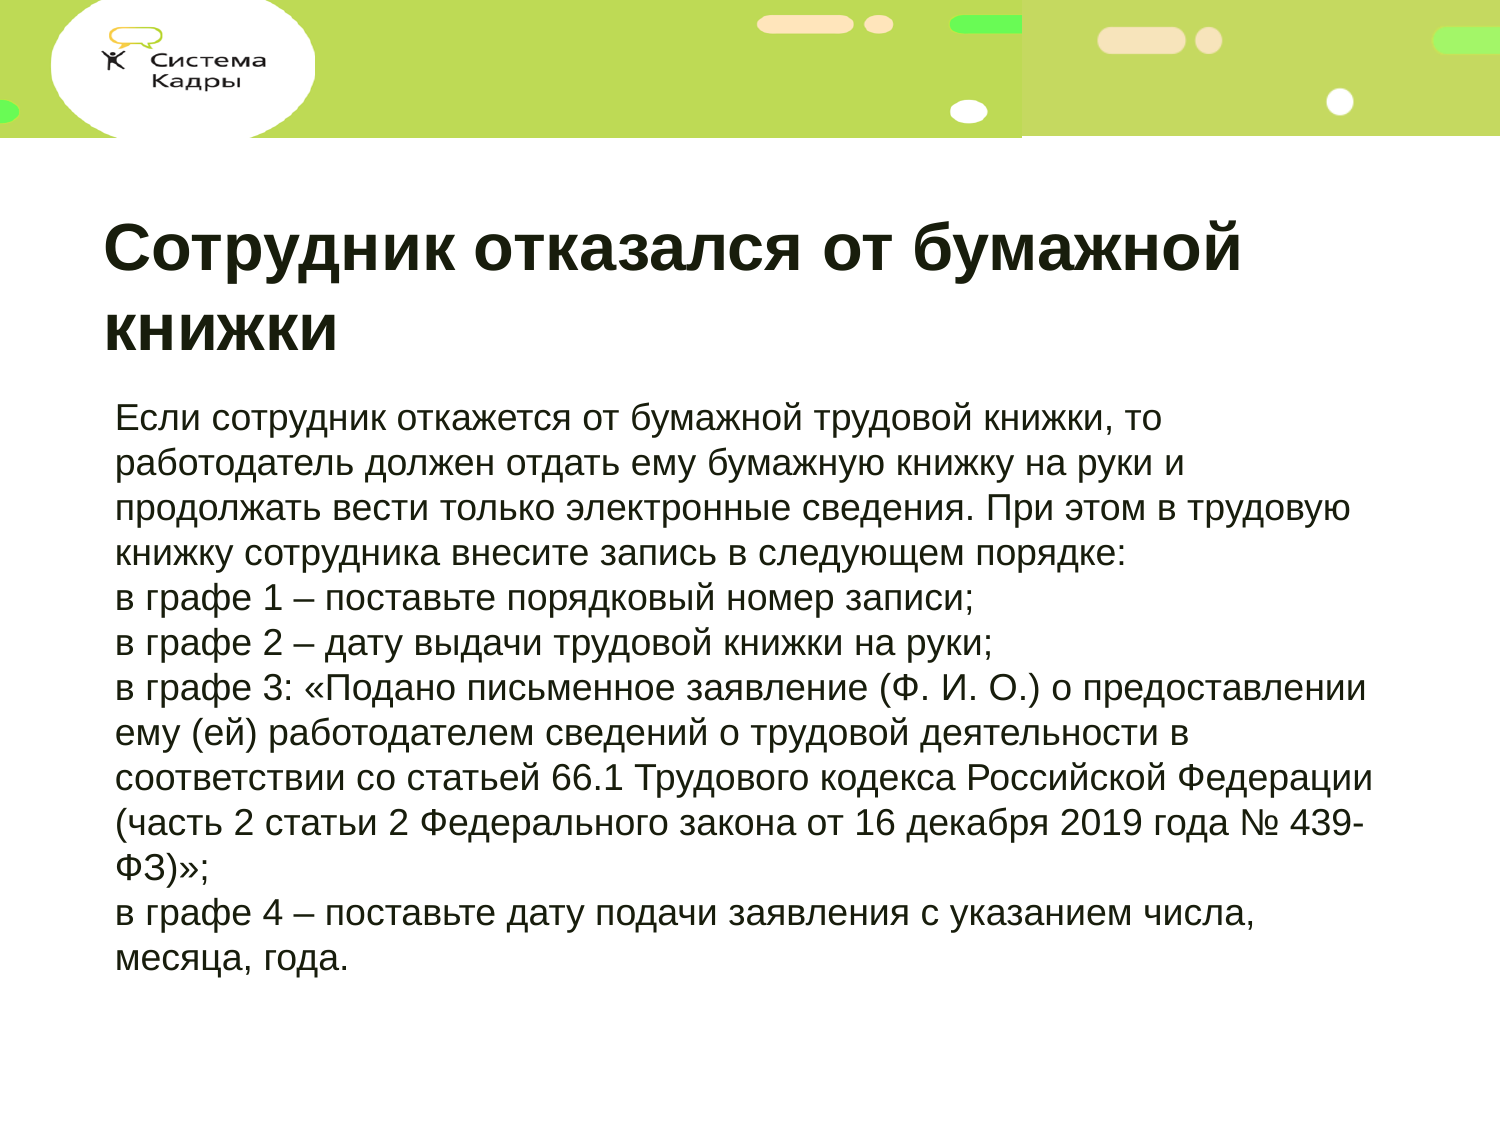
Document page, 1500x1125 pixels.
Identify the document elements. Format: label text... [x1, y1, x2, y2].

title Сотрудник отказался от бумажной книжки [88, 196, 1439, 315]
list Если сотрудник откажется от бумажной трудовой книжки, то работодатель должен отдать ему бумажную книжку на руки и продолжать вести только электронные сведения. При этом в трудовую книжку сотрудника внесите запись в следующем порядке: в графе 1 – поставьте порядковый номер записи; в графе 2 – дату выдачи трудовой книжки на руки; в графе 3: «Подано письменное заявление (Ф. И. О.) о предоставлении ему (ей) работодателем сведений о трудовой деятельности в соответствии со статьей 66.1 Трудового кодекса Российской Федерации (часть 2 статьи 2 Федерального закона от 16 декабря 2019 года № 439-ФЗ)»; в графе 4 – поставьте дату подачи заявления с указанием числа, месяца, года. [100, 385, 1400, 1012]
picture [0, 0, 1500, 138]
